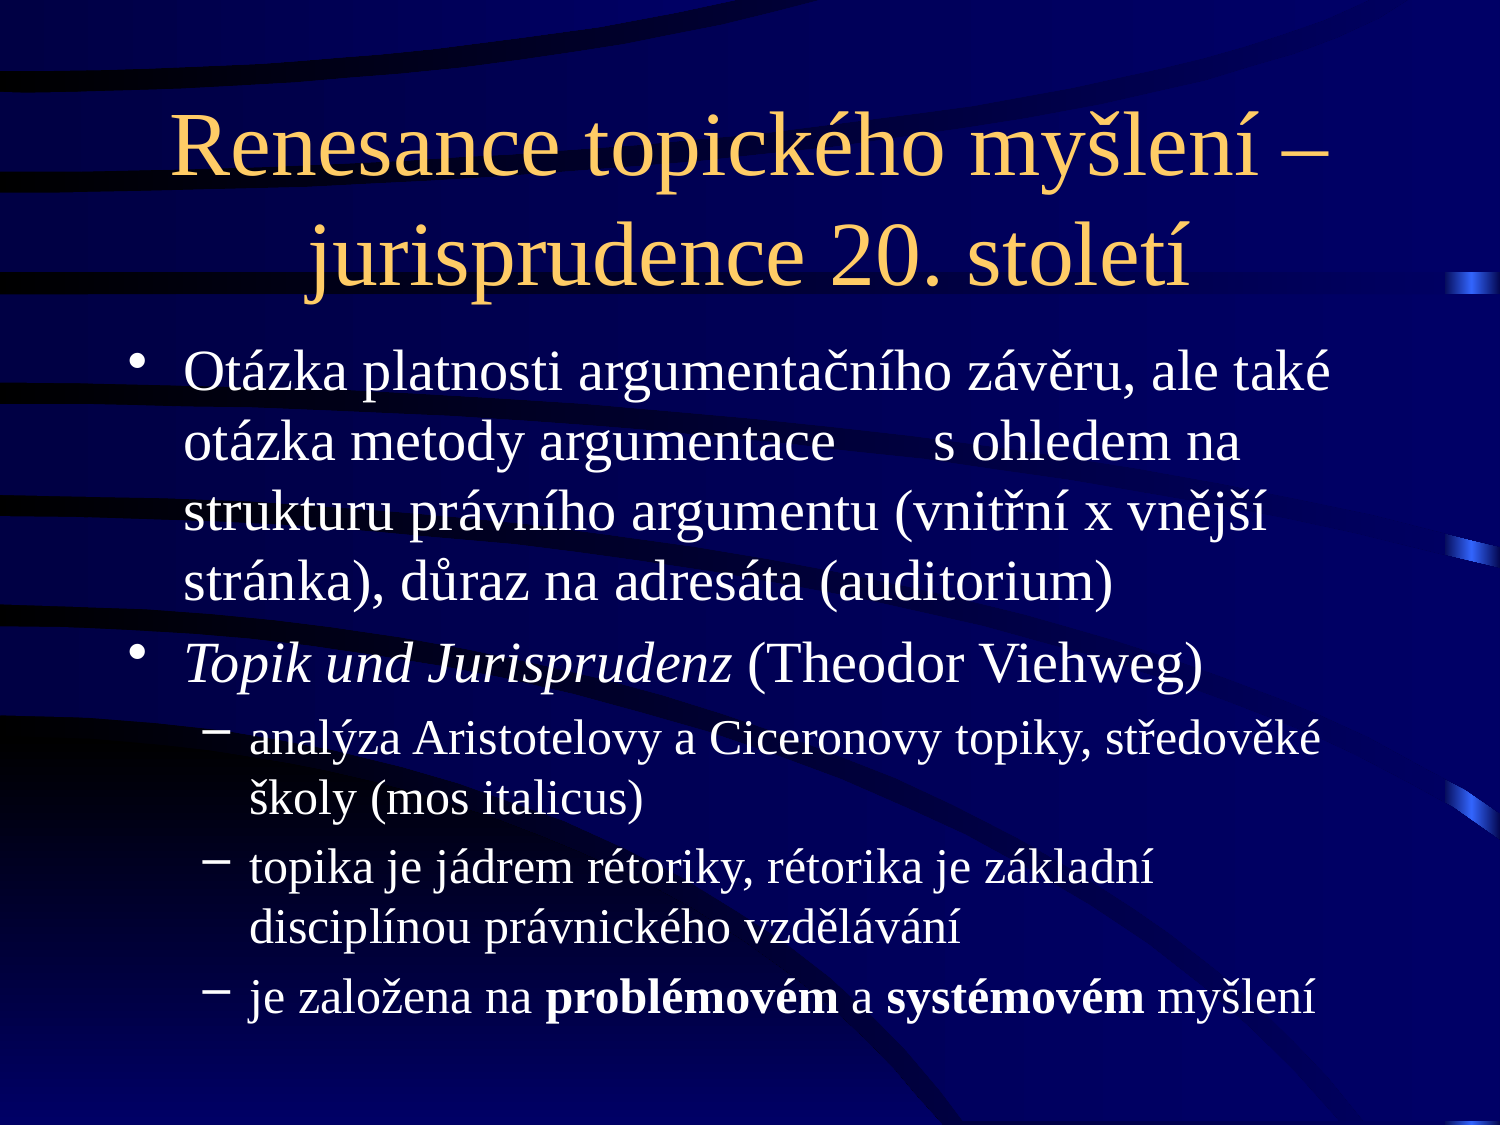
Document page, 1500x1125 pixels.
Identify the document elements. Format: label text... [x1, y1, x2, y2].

title Renesance topického myšlení – jurisprudence 20. století [112, 99, 1388, 288]
list Otázka platnosti argumentačního závěru, ale také otázka metody argumentace s ohledem na strukturu právního argumentu (vnitřní x vnější stránka), důraz na adresáta (auditorium) Topik und Jurisprudenz (Theodor Viehweg) analýza Aristotelovy a Ciceronovy topiky, středověké školy (mos italicus) topika je jádrem rétoriky, rétorika je základní disciplínou právnického vzdělávání je založena na problémovém a systémovém myšlení [112, 324, 1388, 1000]
